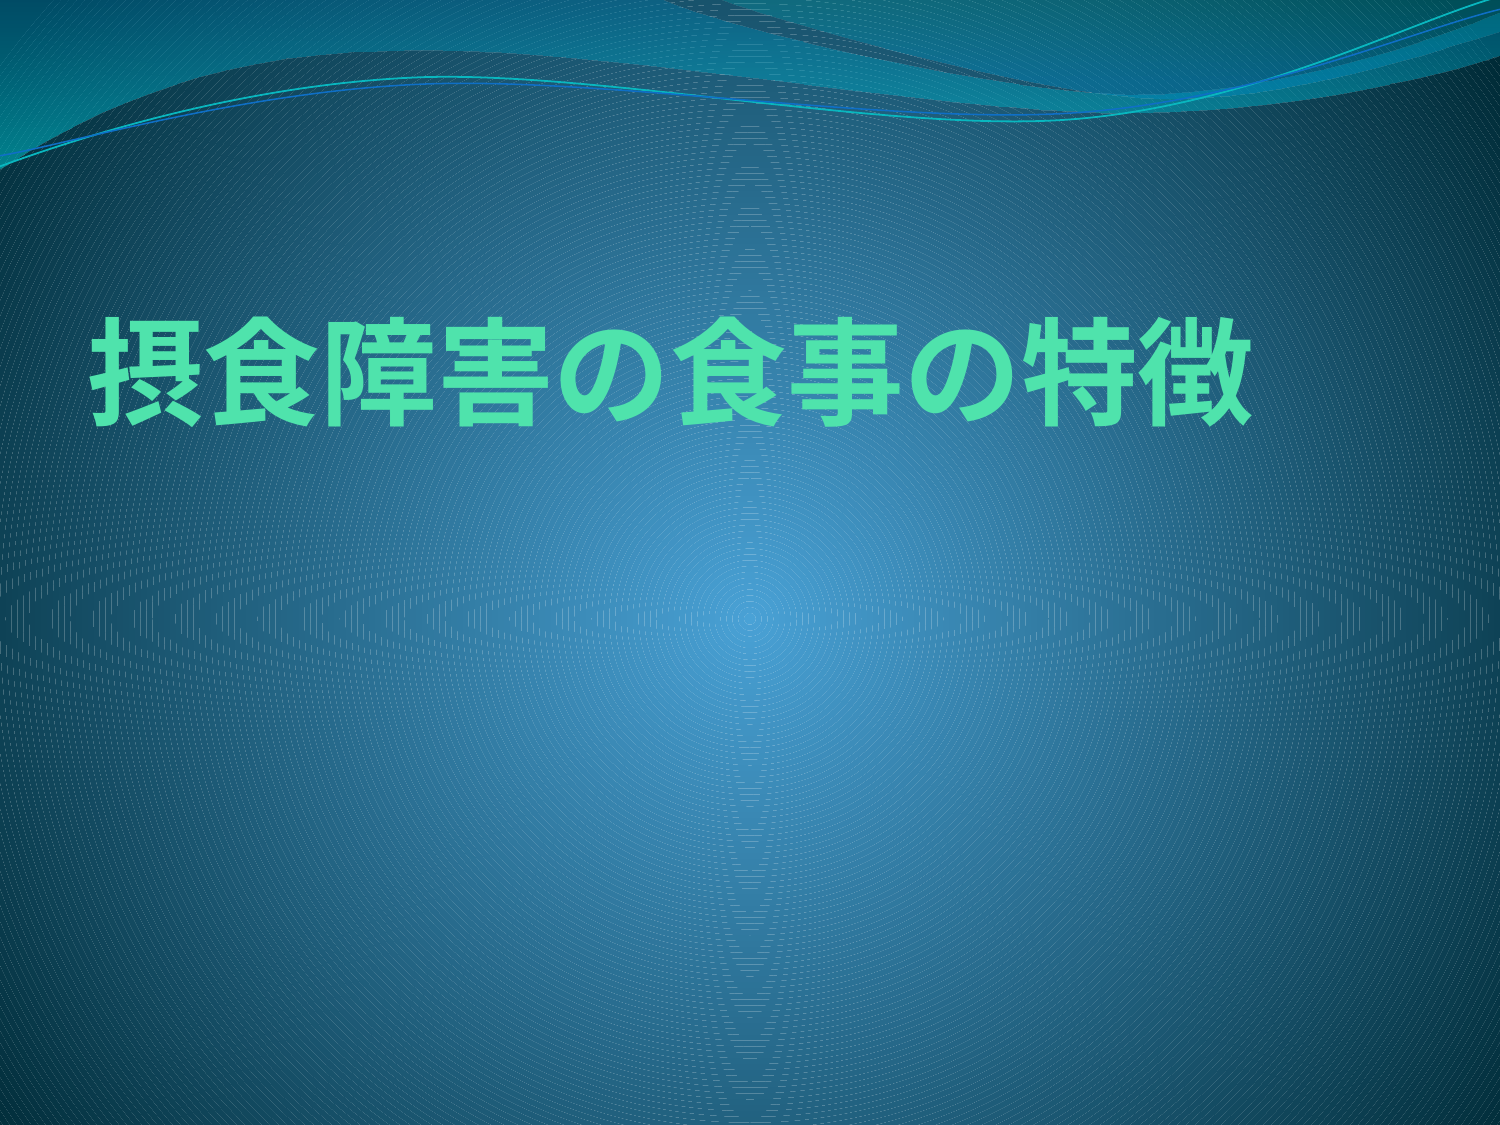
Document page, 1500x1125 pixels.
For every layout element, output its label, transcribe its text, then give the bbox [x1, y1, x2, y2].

title 摂食障害の食事の特徴 [86, 216, 1362, 440]
